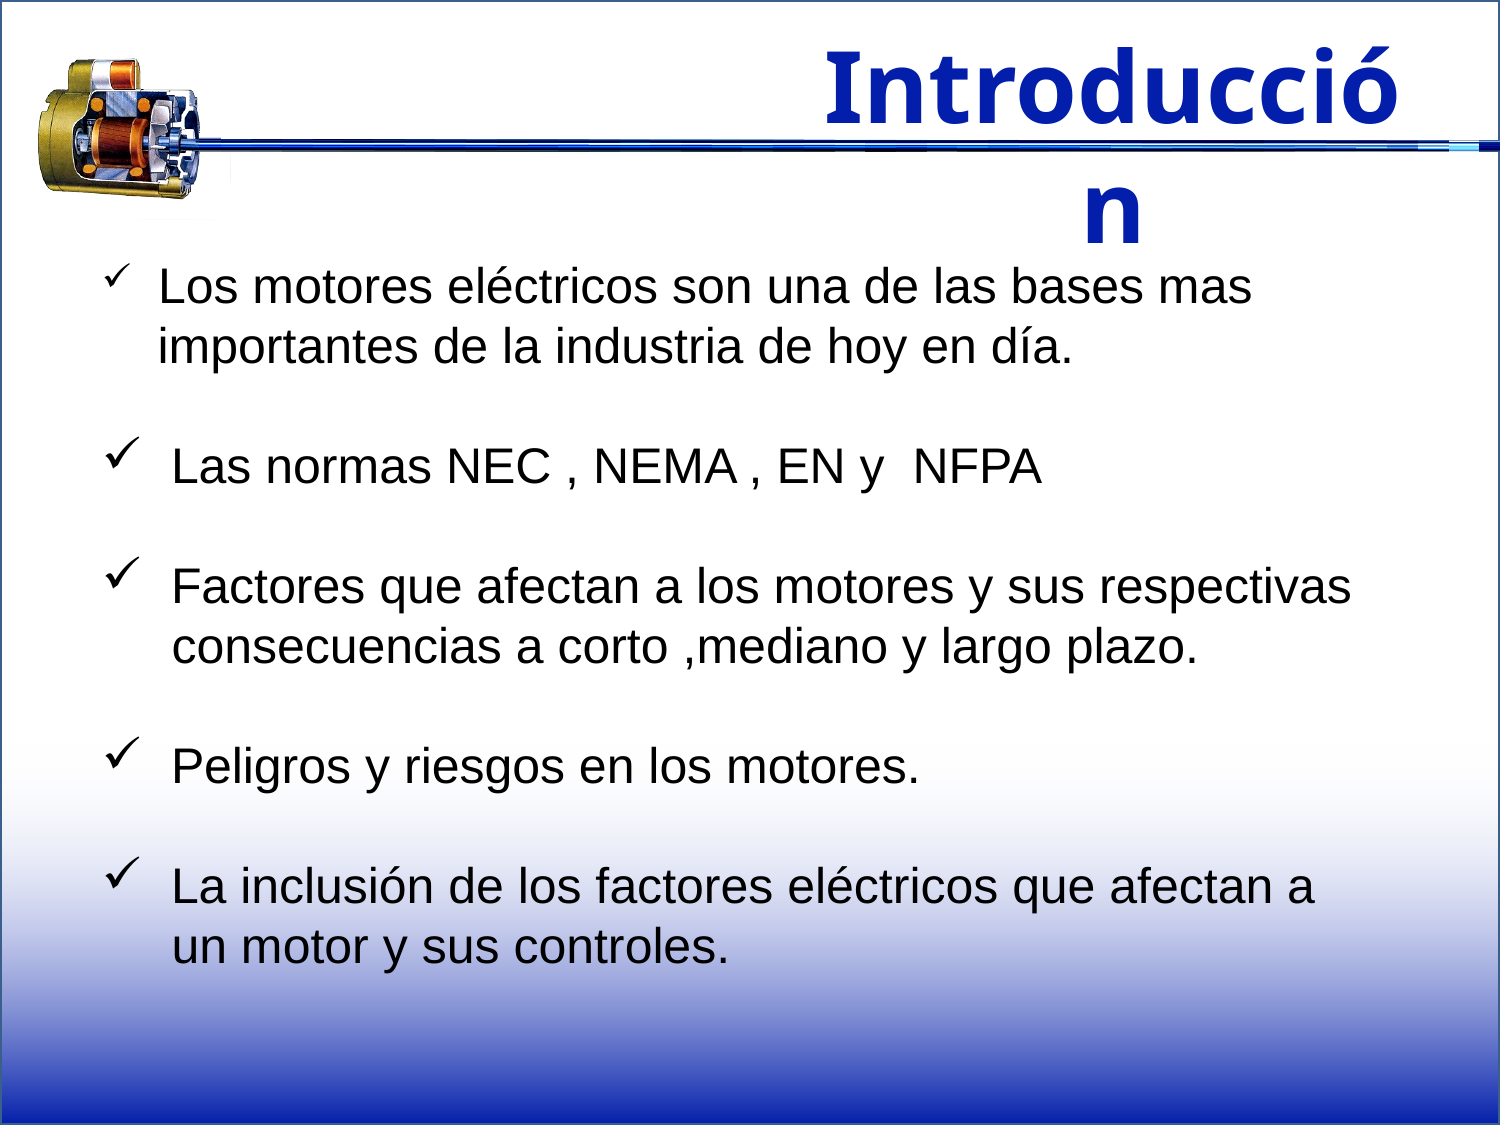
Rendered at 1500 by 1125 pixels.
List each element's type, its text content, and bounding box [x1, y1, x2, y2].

text_box Introducción [796, 173, 1430, 271]
text_box Introducción [796, 15, 1430, 127]
text_box [0, 0, 1500, 1125]
text_box Los motores eléctricos son una de las bases mas importantes de la industria de hoy en día. Las normas NEC , NEMA , EN y NFPA Factores que afectan a los motores y sus respectivas consecuencias a corto ,mediano y largo plazo. Peligros y riesgos en los motores. La inclusión de los factores eléctricos que afectan a un motor y sus controles. [86, 246, 1382, 981]
picture [34, 58, 1500, 220]
